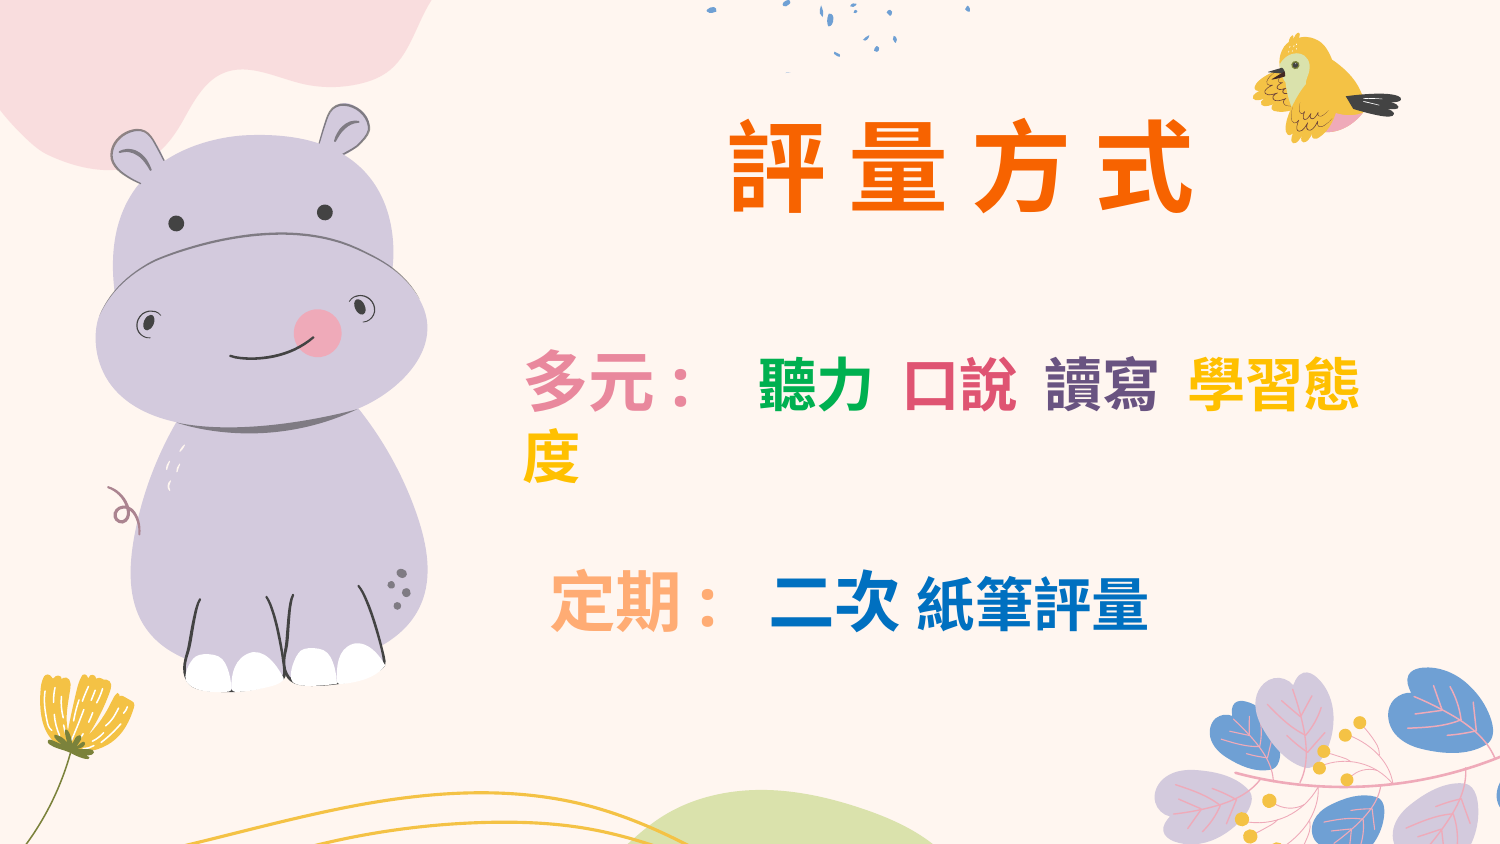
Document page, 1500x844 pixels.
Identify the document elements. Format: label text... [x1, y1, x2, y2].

subtitle 多元: 聽力 口說 讀寫 學習態度 定期: 二次 紙筆評量 [506, 286, 1394, 695]
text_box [1245, 22, 1407, 153]
title 評 量 方 式 [643, 64, 1277, 266]
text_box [82, 109, 454, 690]
